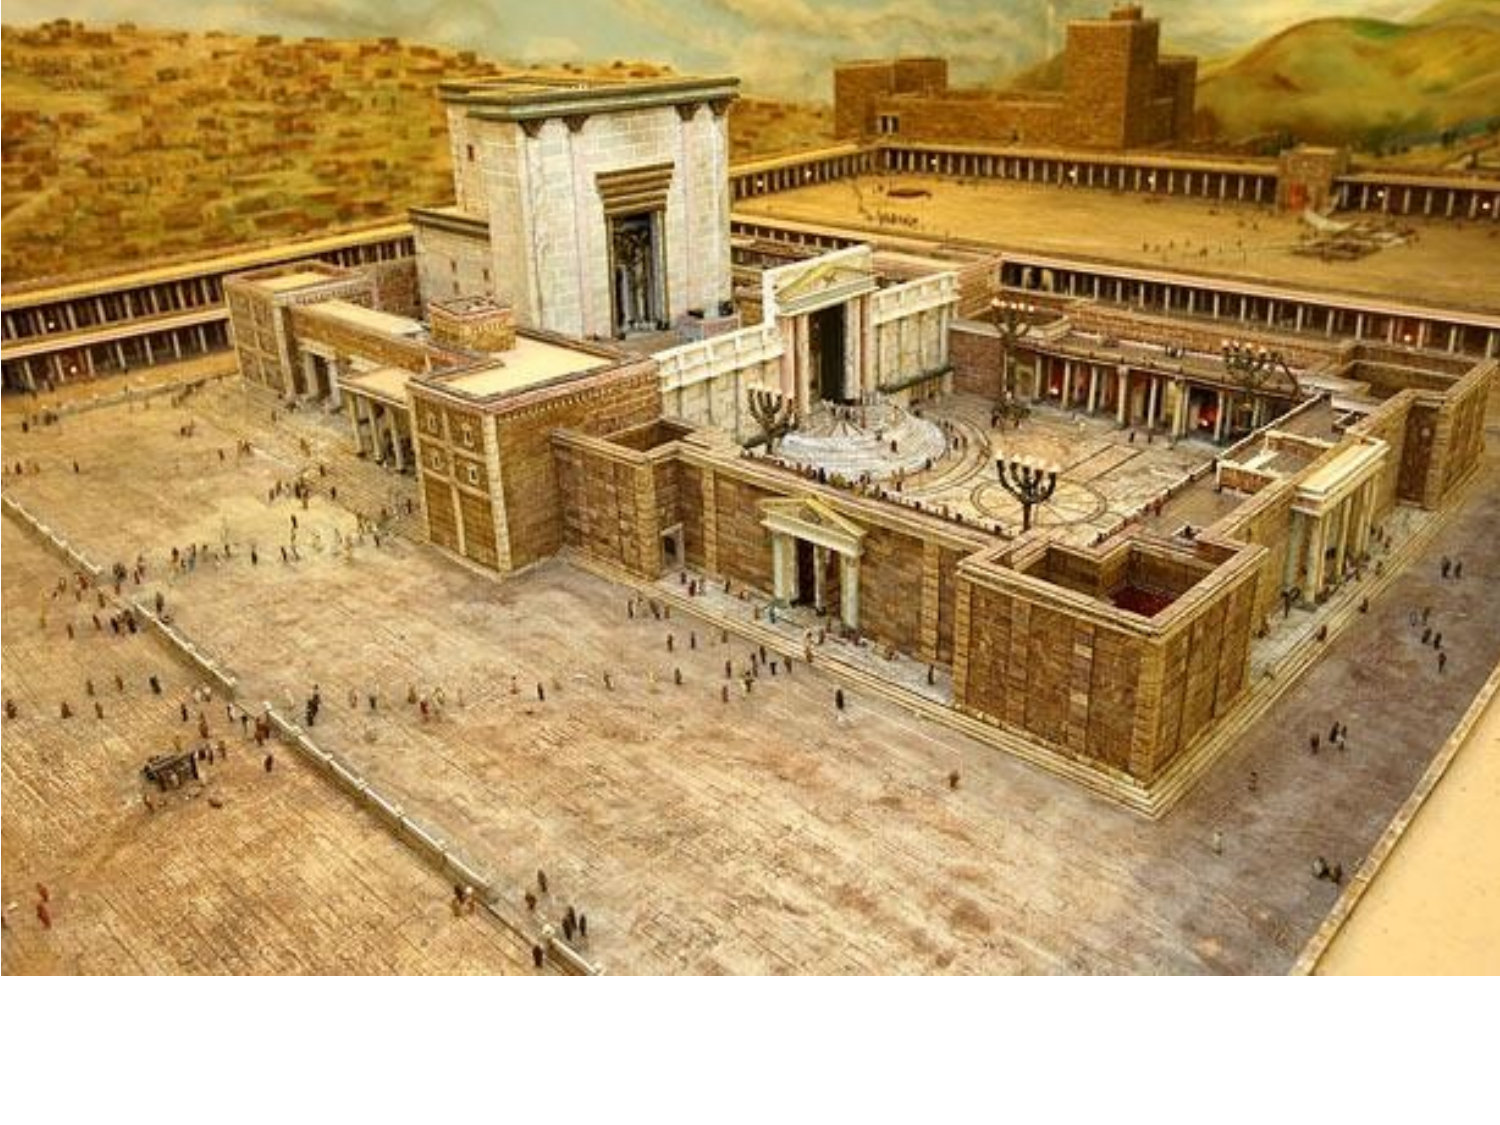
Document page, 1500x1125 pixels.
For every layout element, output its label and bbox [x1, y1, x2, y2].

list [1, 0, 1500, 977]
